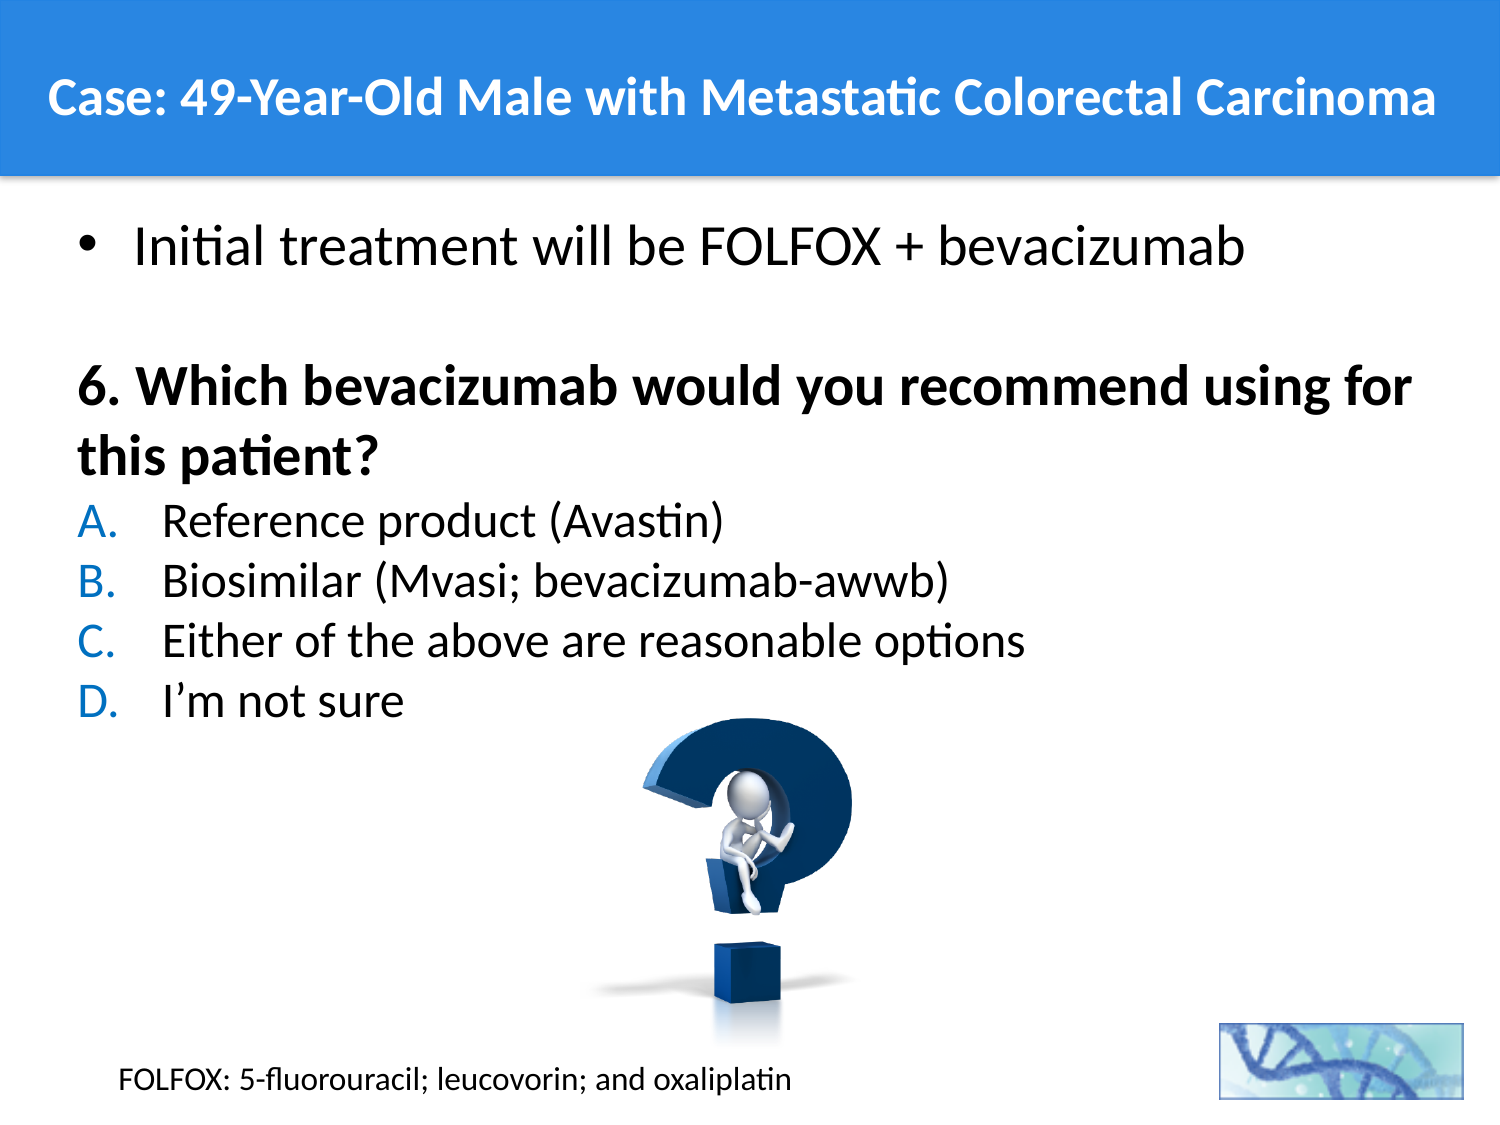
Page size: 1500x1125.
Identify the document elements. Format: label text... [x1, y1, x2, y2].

text_box FOLFOX: 5-fluorouracil; leucovorin; and oxaliplatin [103, 1049, 809, 1105]
list Initial treatment will be FOLFOX + bevacizumab 6. Which bevacizumab would you recommend using for this patient? Reference product (Avastin) Biosimilar (Mvasi; bevacizumab-awwb) Either of the above are reasonable options I’m not sure [62, 200, 1465, 1002]
picture [574, 710, 892, 1049]
picture [1219, 1023, 1464, 1100]
text_box Case: 49-Year-Old Male with Metastatic Colorectal Carcinoma [0, 37, 1500, 150]
